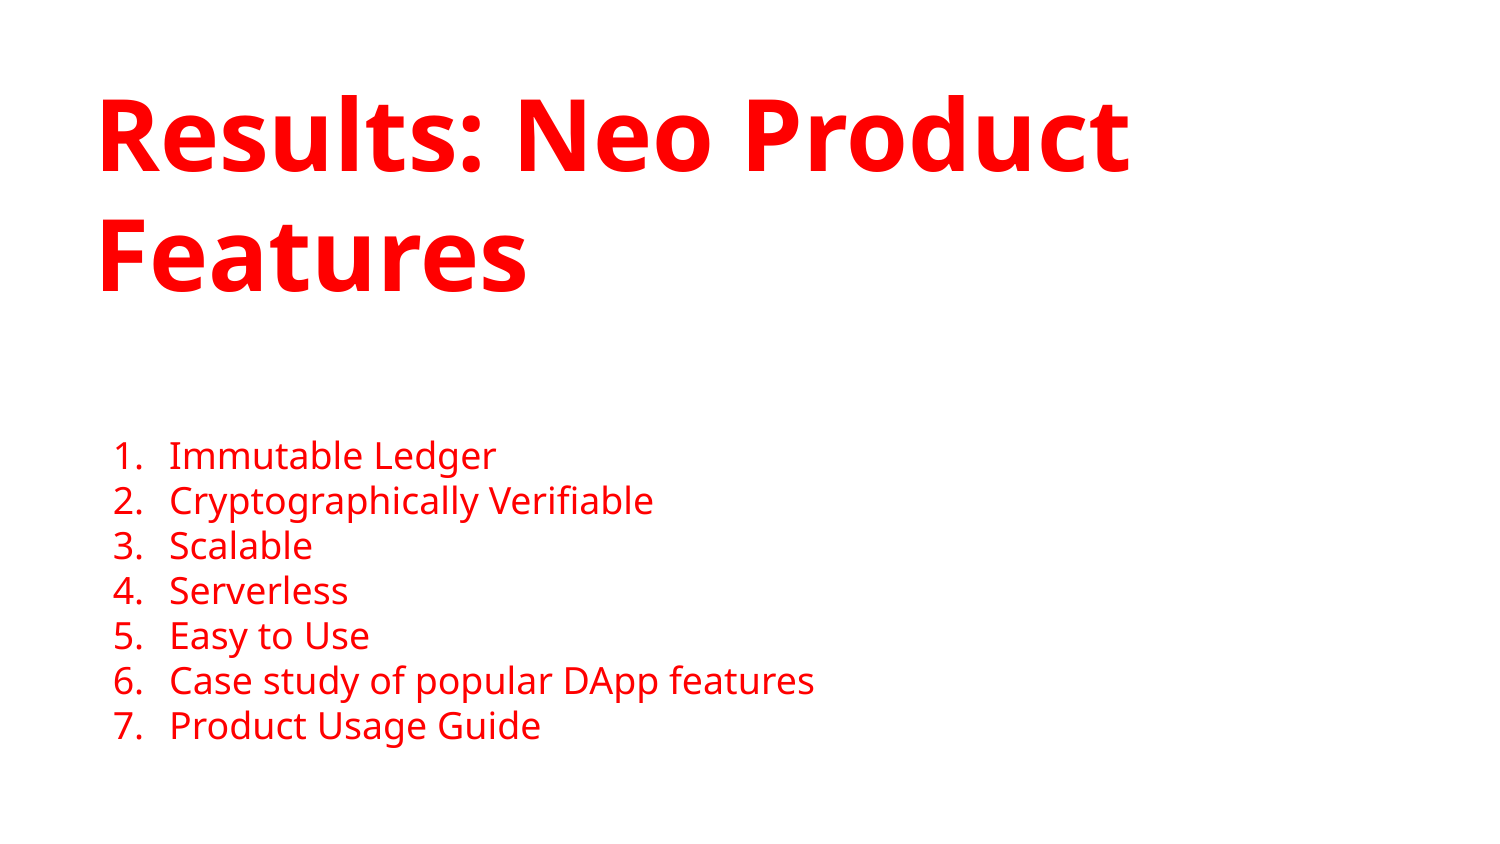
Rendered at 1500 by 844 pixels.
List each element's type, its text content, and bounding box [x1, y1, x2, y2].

title Results: Neo Product Features Immutable Ledger Cryptographically Verifiable Scalable Serverless Easy to Use Case study of popular DApp features Product Usage Guide [79, 56, 1462, 354]
